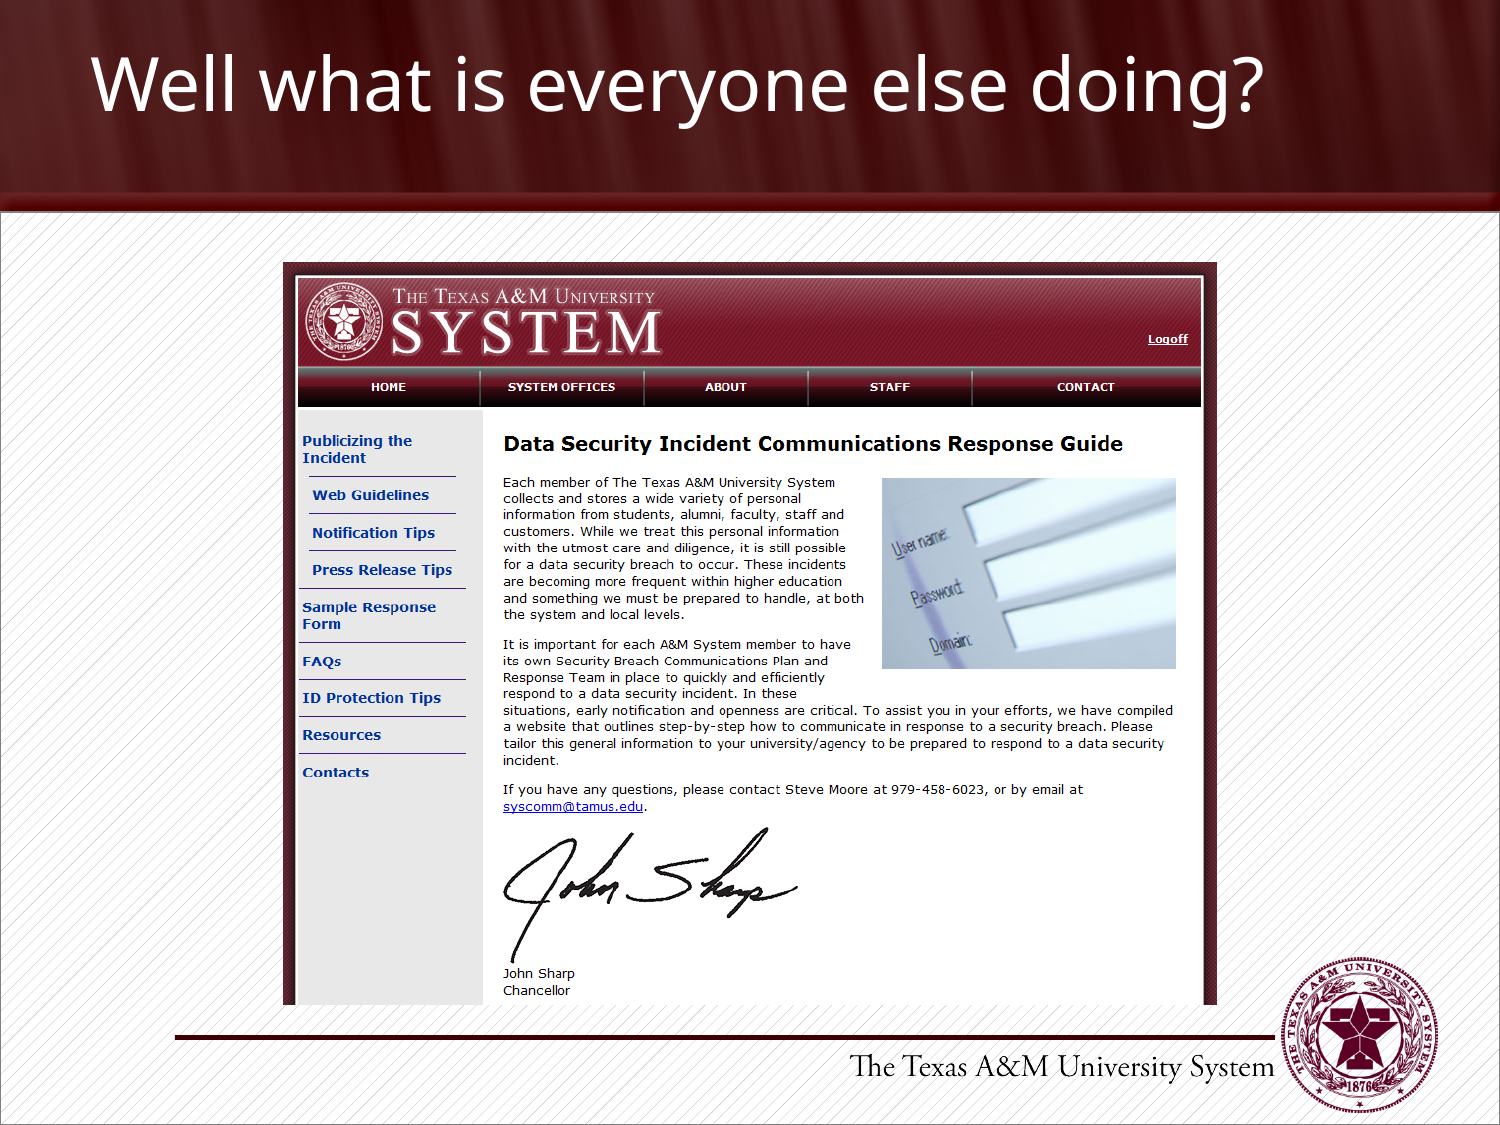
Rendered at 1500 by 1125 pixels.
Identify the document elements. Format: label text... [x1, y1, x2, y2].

picture [849, 1042, 1275, 1125]
title Well what is everyone else doing? [74, 0, 1426, 176]
picture [0, 0, 1500, 211]
picture [1281, 957, 1438, 1113]
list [282, 262, 1218, 1006]
